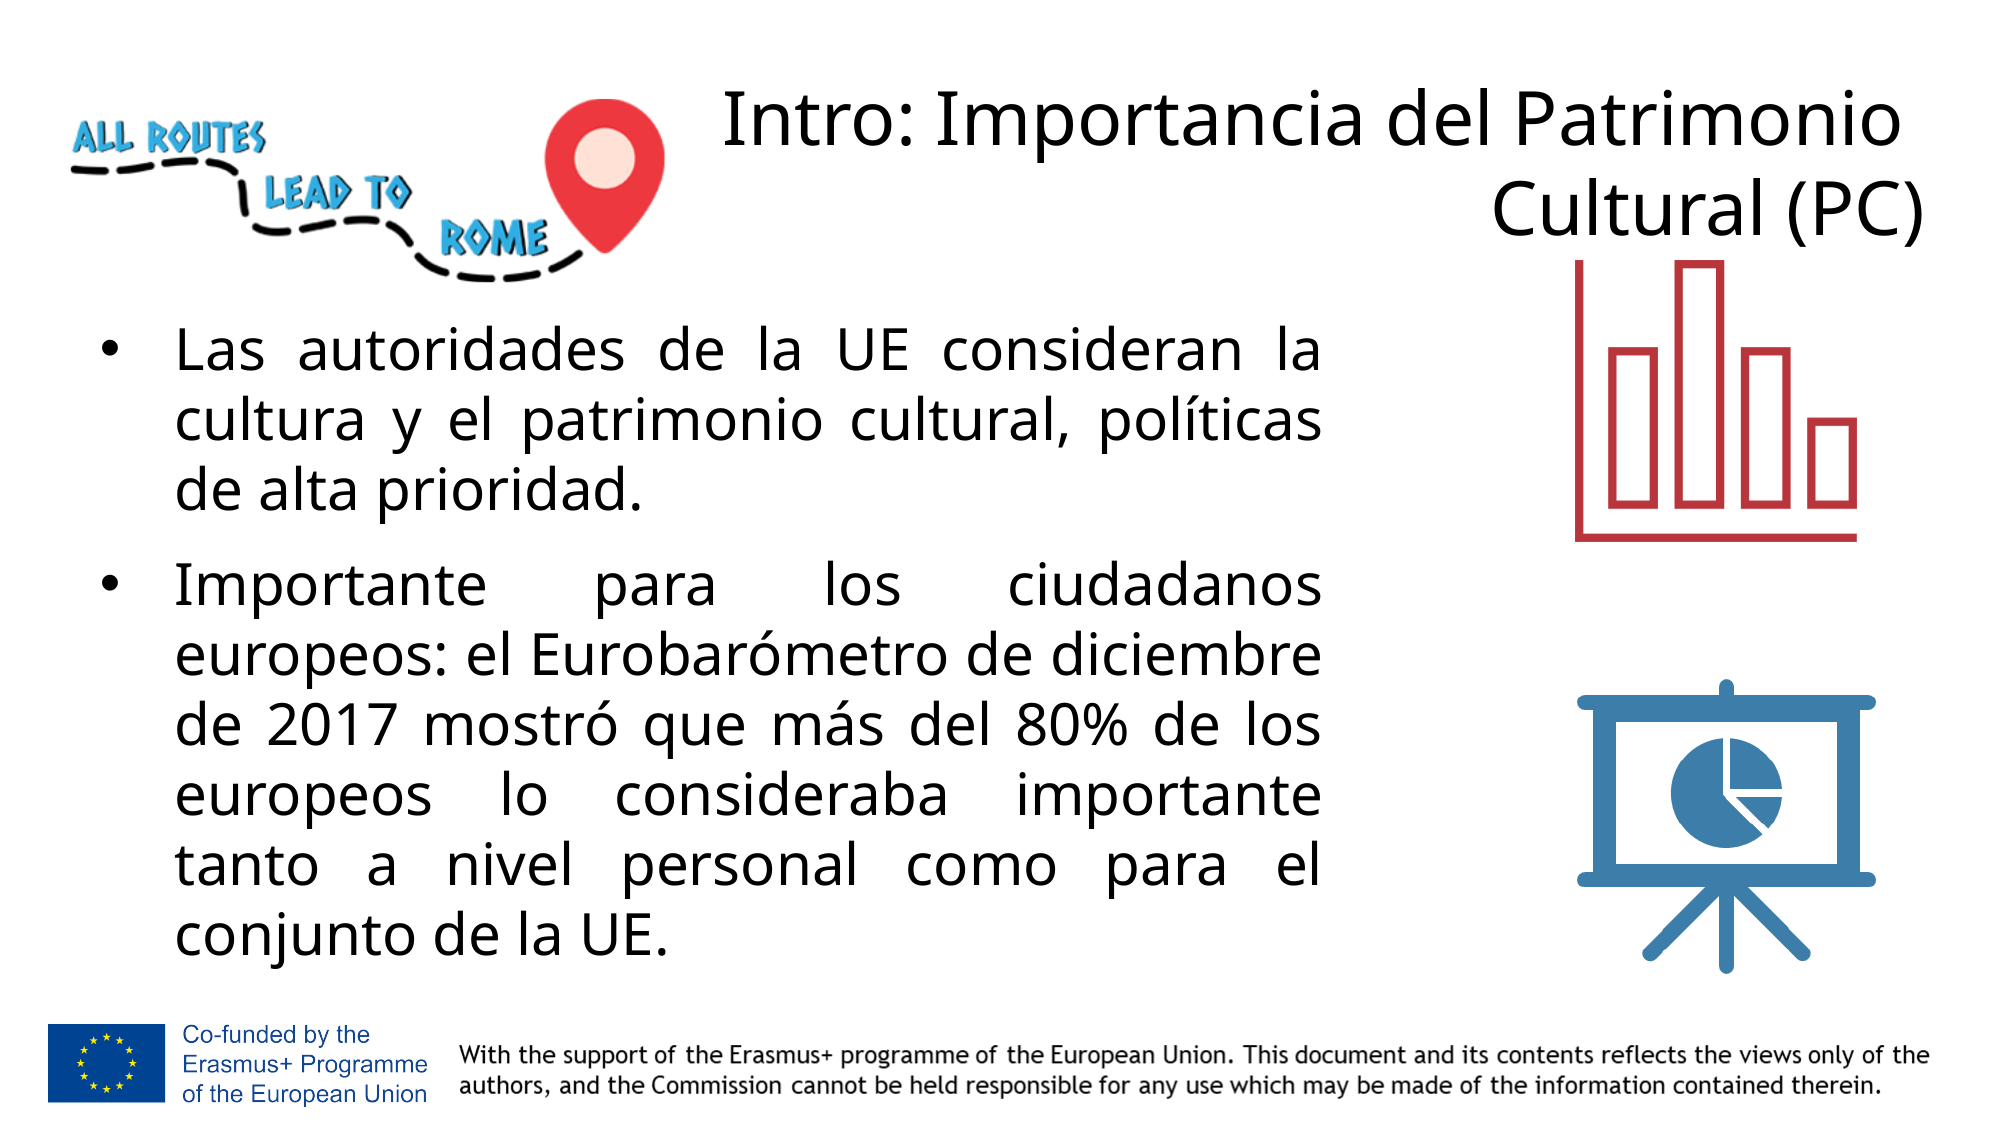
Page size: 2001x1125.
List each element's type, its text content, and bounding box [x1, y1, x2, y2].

picture [48, 1024, 427, 1107]
picture [1517, 202, 1915, 600]
picture [443, 1031, 1952, 1115]
text_box Intro: Importancia del Patrimonio Cultural (PC) [707, 63, 1940, 258]
picture [48, 91, 689, 292]
text_box Las autoridades de la UE consideran la cultura y el patrimonio cultural, políticas de alta prioridad. Importante para los ciudadanos europeos: el Eurobarómetro de diciembre de 2017 mostró que más del 80% de los europeos lo consideraba importante tanto a nivel personal como para el conjunto de la UE. [85, 304, 1338, 1067]
picture [1537, 635, 1915, 1013]
